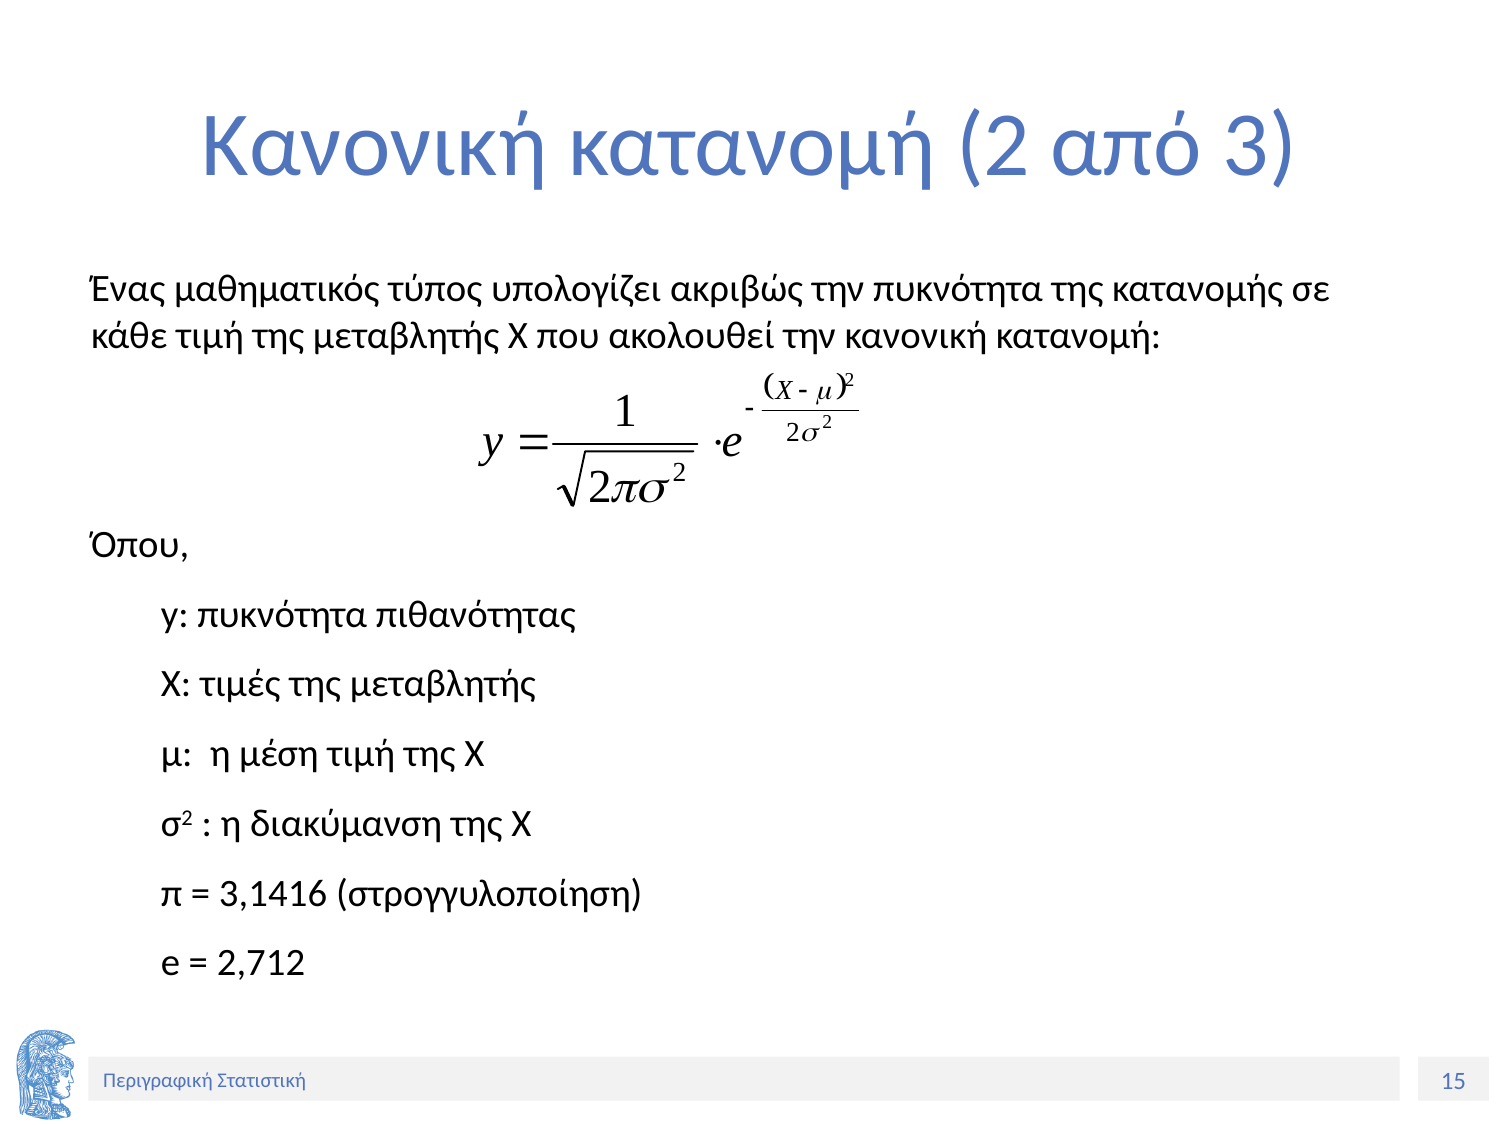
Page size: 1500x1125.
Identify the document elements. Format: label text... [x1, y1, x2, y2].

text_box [470, 361, 869, 516]
picture [9, 1026, 81, 1120]
list Ένας μαθηματικός τύπος υπολογίζει ακριβώς την πυκνότητα της κατανομής σε κάθε τιμή της μεταβλητής Χ που ακολουθεί την κανονική κατανομή: Όπου, y: πυκνότητα πιθανότητας Χ: τιμές της μεταβλητής μ: η μέση τιμή της Χ σ2 : η διακύμανση της Χ π = 3,1416 (στρογγυλοποίηση) e = 2,712 [76, 255, 1427, 998]
title Κανονική κατανομή (2 από 3) [75, 45, 1425, 233]
